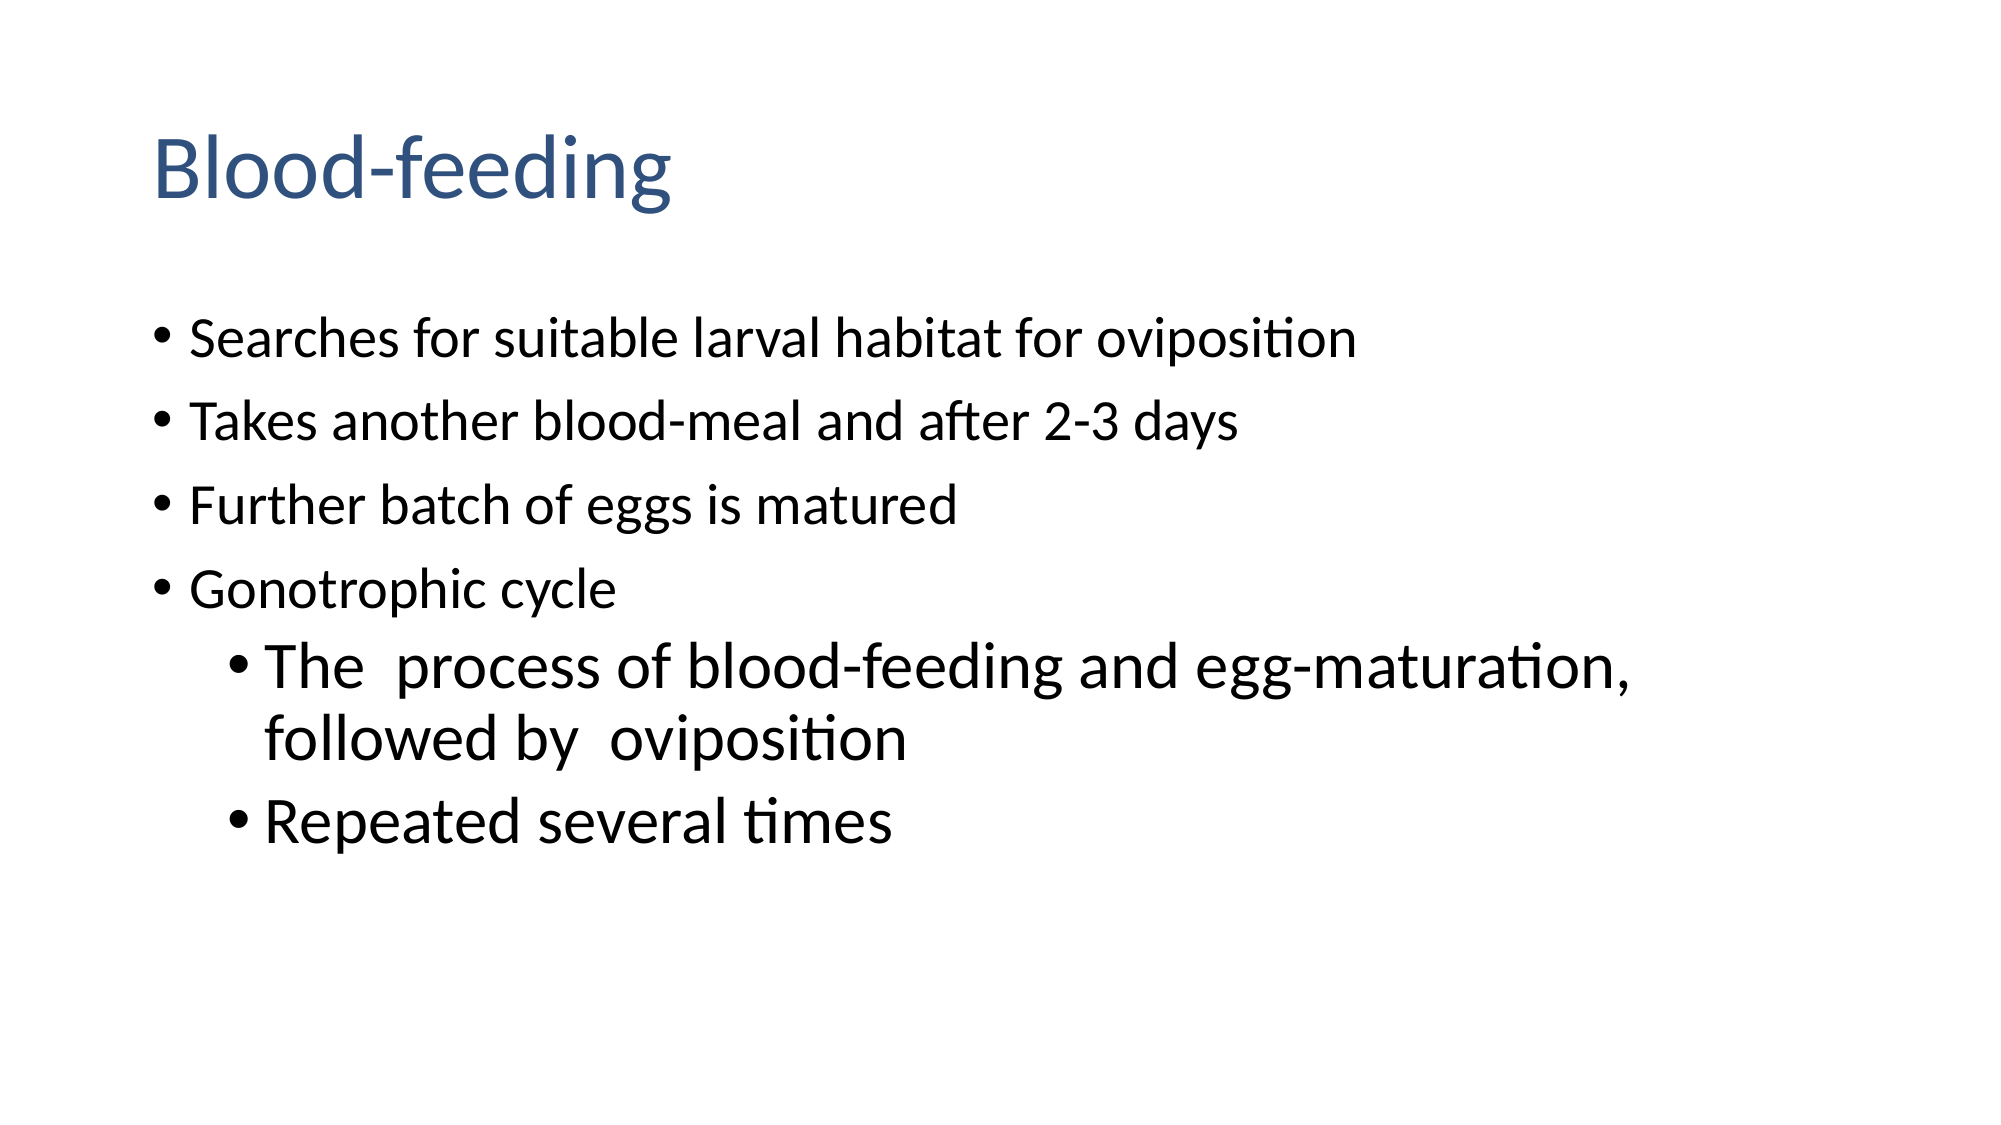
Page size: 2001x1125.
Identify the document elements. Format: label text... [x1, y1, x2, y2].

list Searches for suitable larval habitat for oviposition Takes another blood-meal and after 2-3 days Further batch of eggs is matured Gonotrophic cycle The process of blood-feeding and egg-maturation, followed by oviposition Repeated several times [137, 299, 1863, 1014]
title Blood-feeding [137, 59, 1863, 278]
